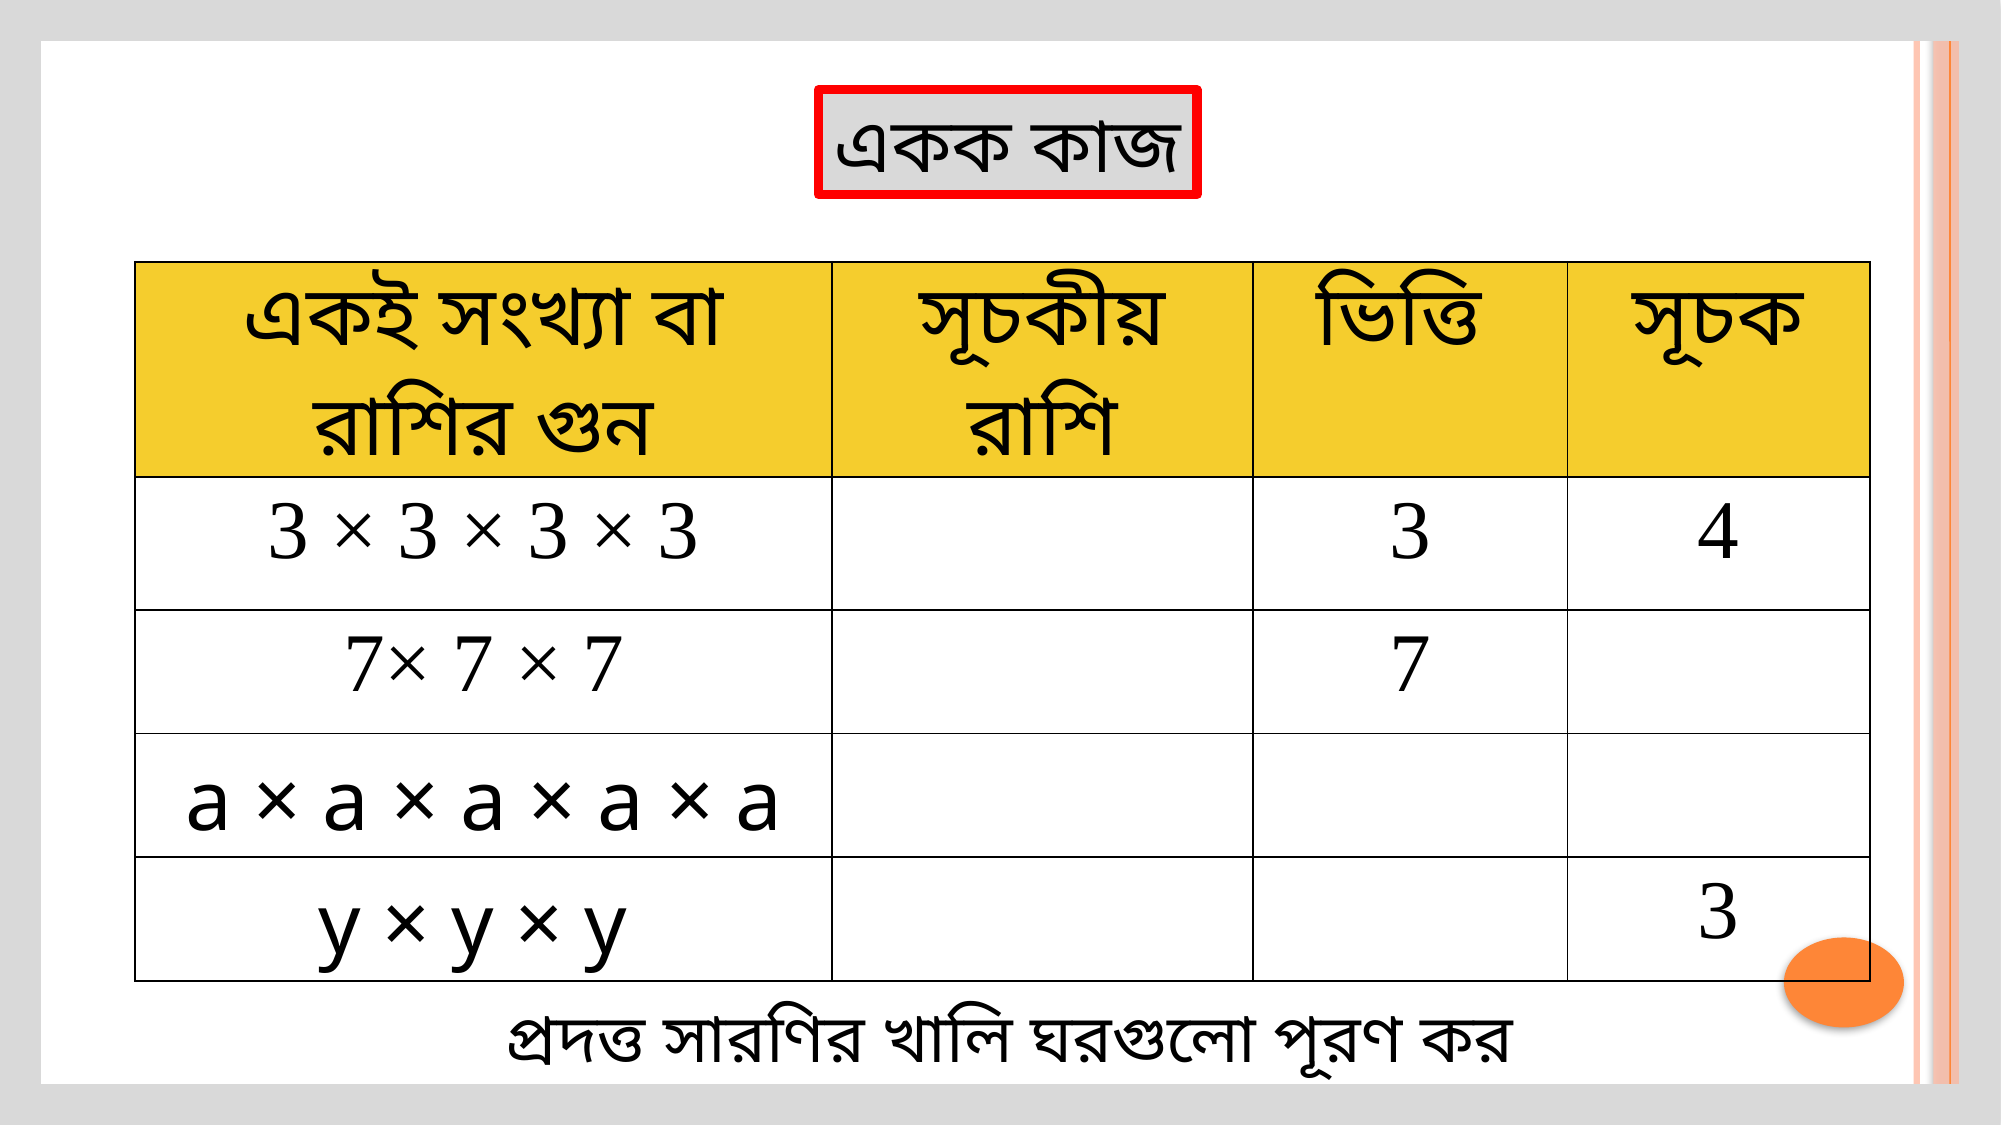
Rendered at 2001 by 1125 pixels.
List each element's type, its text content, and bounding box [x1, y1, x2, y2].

text_box প্রদত্ত সারণির খালি ঘরগুলো পূরণ কর [472, 988, 1548, 1083]
text_box একক কাজ [818, 89, 1197, 195]
